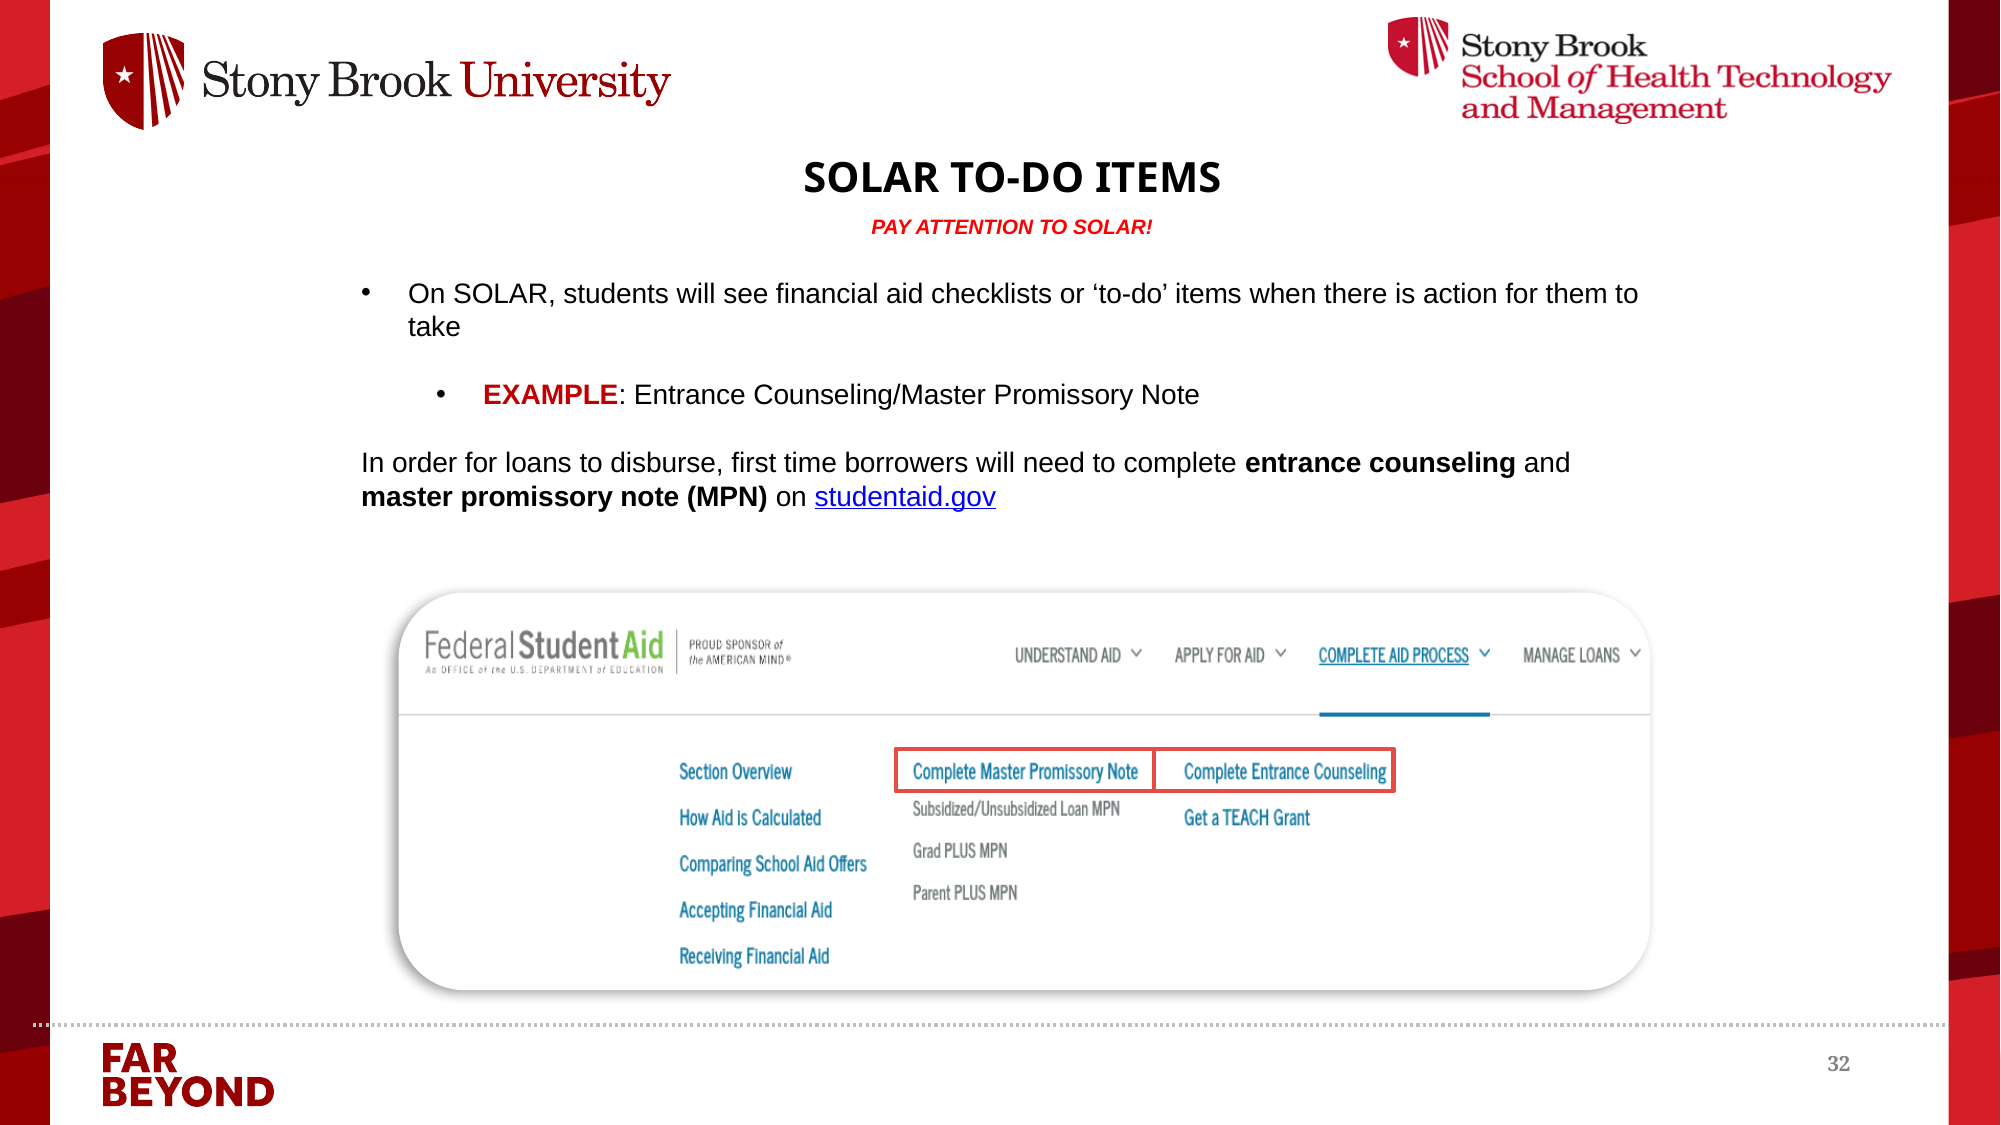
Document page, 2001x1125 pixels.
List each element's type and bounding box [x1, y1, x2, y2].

picture [1388, 17, 1893, 125]
text_box [398, 592, 1651, 991]
text_box [0, 0, 2000, 1125]
